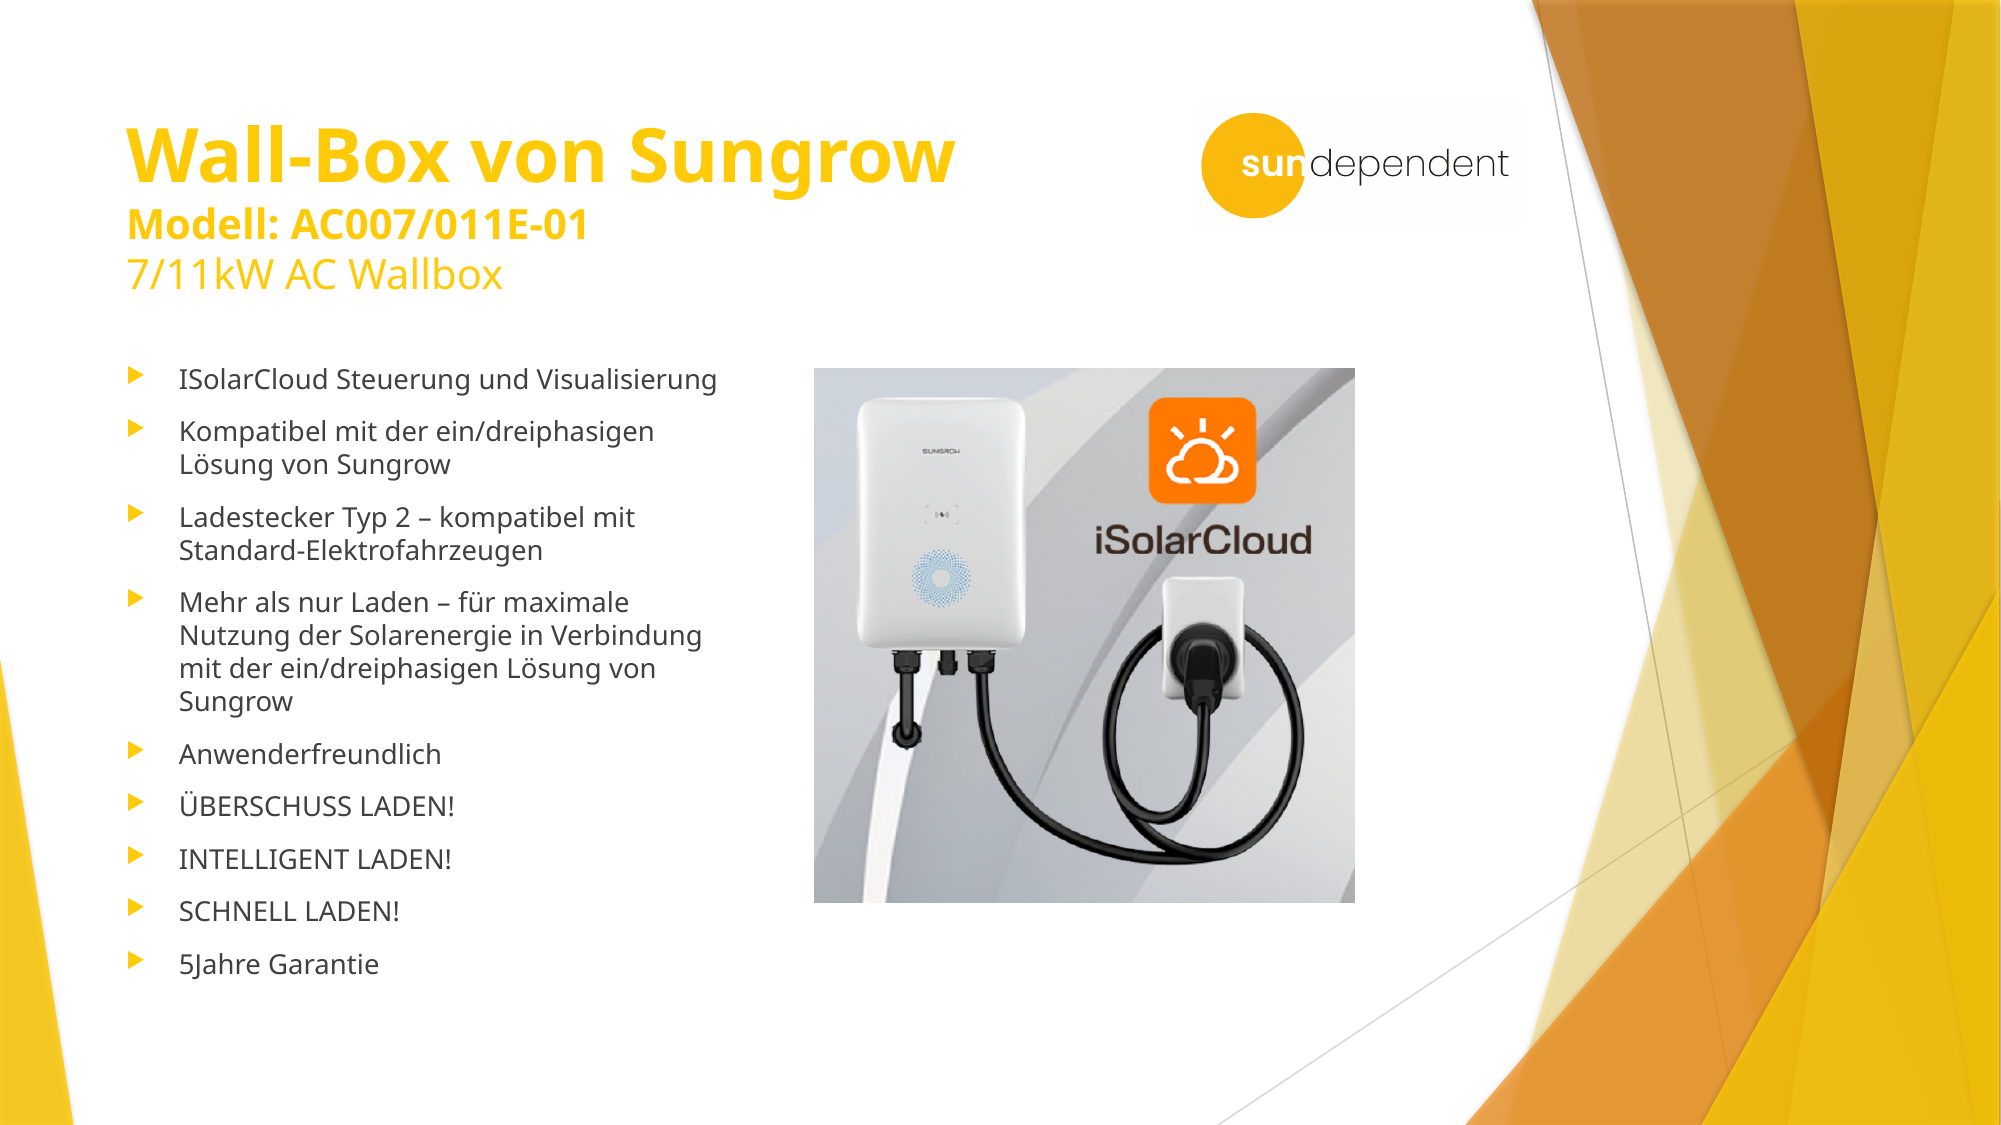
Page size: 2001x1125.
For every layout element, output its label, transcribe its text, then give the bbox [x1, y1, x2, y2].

title Wall-Box von Sungrow Modell: AC007/011E-01 7/11kW AC Wallbox [111, 99, 1522, 317]
picture [814, 368, 1355, 903]
picture [1197, 99, 1522, 229]
list ISolarCloud Steuerung und Visualisierung Kompatibel mit der ein/dreiphasigen Lösung von Sungrow Ladestecker Typ 2 – kompatibel mit Standard-Elektrofahrzeugen Mehr als nur Laden – für maximale Nutzung der Solarenergie in Verbindung mit der ein/dreiphasigen Lösung von Sungrow Anwenderfreundlich ÜBERSCHUSS LADEN! INTELLIGENT LADEN! SCHNELL LADEN! 5Jahre Garantie [111, 354, 738, 992]
